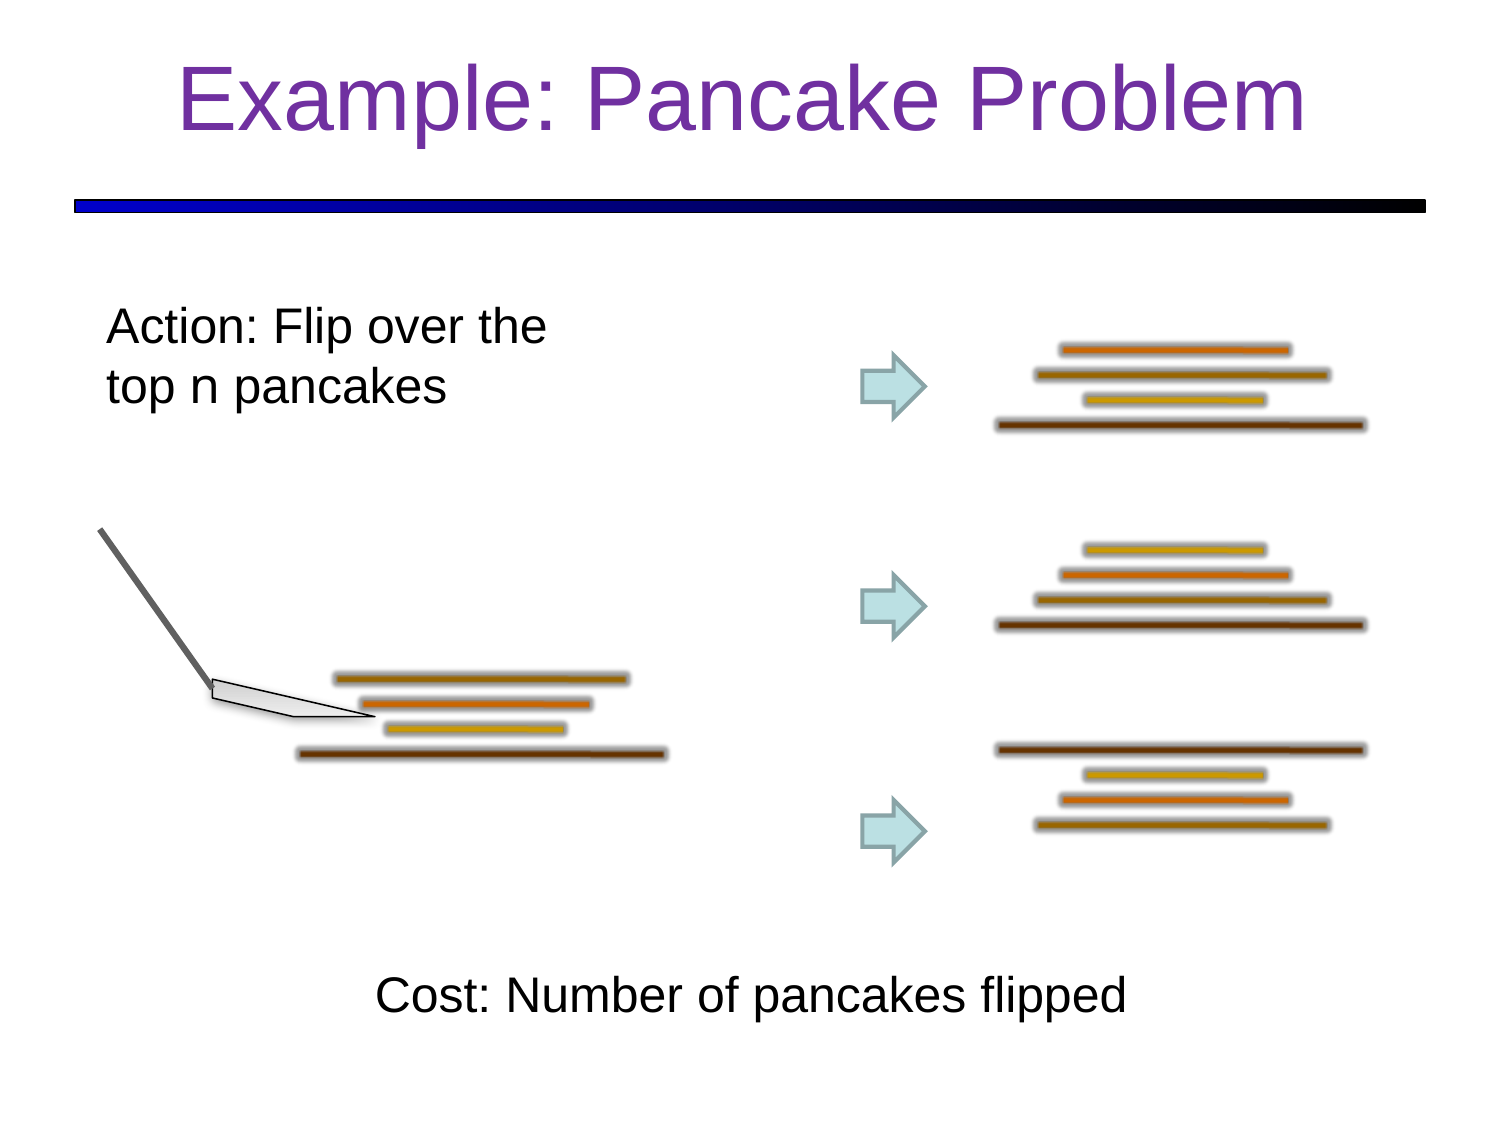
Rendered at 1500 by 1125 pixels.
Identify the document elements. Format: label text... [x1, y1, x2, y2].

text_box [74, 199, 1425, 213]
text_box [862, 533, 1377, 642]
text_box Action: Flip over the top n pancakes [99, 293, 555, 414]
title Example: Pancake Problem [75, 0, 1425, 188]
picture [286, 662, 677, 771]
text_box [862, 733, 1377, 863]
text_box [212, 679, 344, 717]
text_box Cost: Number of pancakes flipped [368, 962, 1135, 1023]
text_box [862, 333, 1377, 442]
